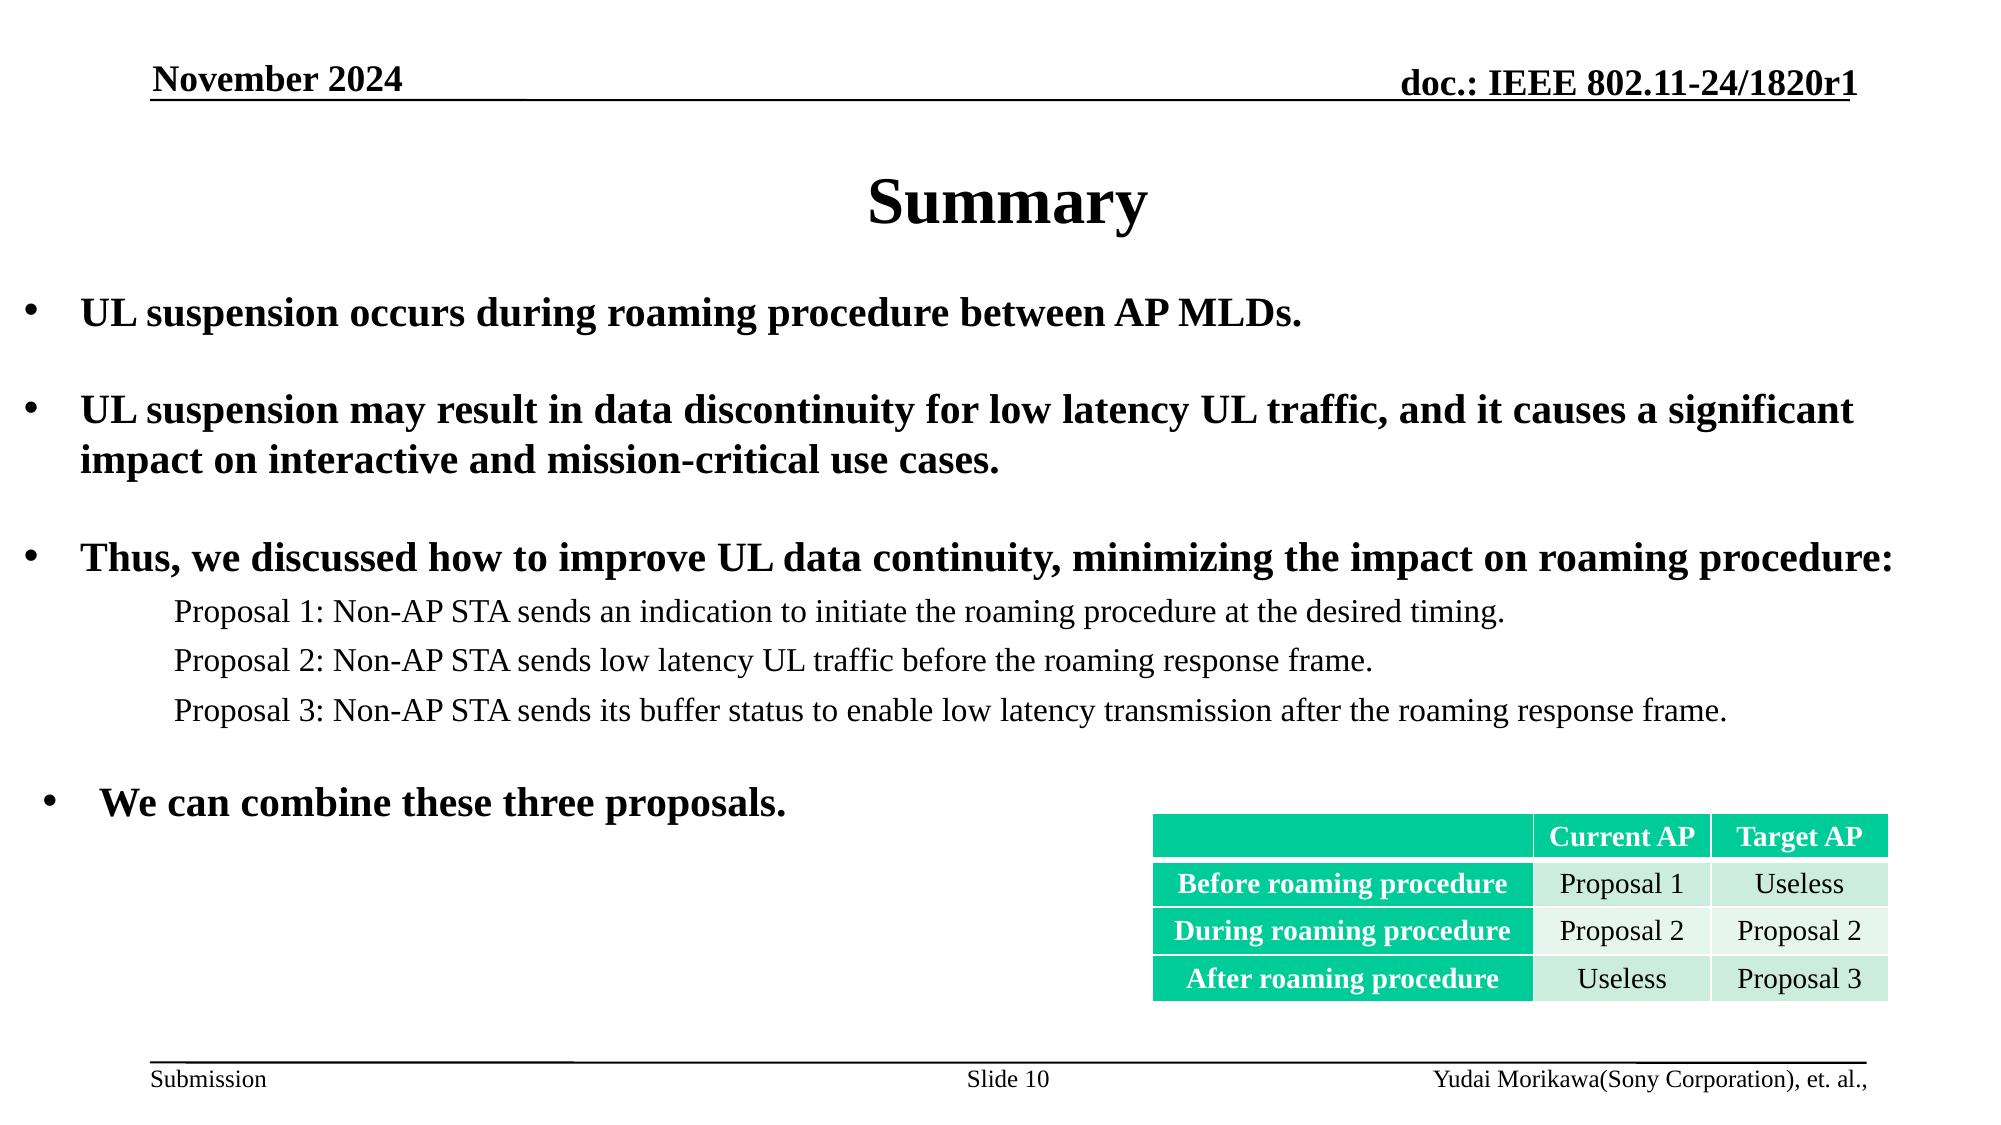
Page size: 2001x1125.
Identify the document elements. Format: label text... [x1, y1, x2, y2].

table_header Target AP [1712, 814, 1888, 857]
table_cell Useless [1534, 956, 1710, 1001]
table_header [1153, 814, 1533, 857]
title Summary [134, 109, 1883, 276]
table_cell During roaming procedure [1153, 908, 1533, 954]
table_cell Proposal 3 [1712, 956, 1888, 1001]
slide_number Slide 10 [950, 1061, 1067, 1123]
table_cell Proposal 2 [1712, 908, 1888, 954]
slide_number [152, 54, 563, 100]
table_cell Useless [1712, 863, 1888, 906]
table_cell After roaming procedure [1153, 956, 1533, 1001]
list UL suspension occurs during roaming procedure between AP MLDs. UL suspension may result in data discontinuity for low latency UL traffic, and it causes a significant impact on interactive and mission-critical use cases. Thus, we discussed how to improve UL data continuity, minimizing the impact on roaming procedure: Proposal 1: Non-AP STA sends an indication to initiate the roaming procedure at the desired timing. Proposal 2: Non-AP STA sends low latency UL traffic before the roaming response frame. Proposal 3: Non-AP STA sends its buffer status to enable low latency transmission after the roaming response frame. We can combine these three proposals. [8, 276, 1991, 1081]
table_header Current AP [1534, 814, 1710, 857]
footer Yudai Morikawa(Sony Corporation), et. al., [1171, 1061, 1869, 1093]
table_cell Before roaming procedure [1153, 863, 1533, 906]
table_cell Proposal 1 [1534, 863, 1710, 906]
table_cell Proposal 2 [1534, 908, 1710, 954]
